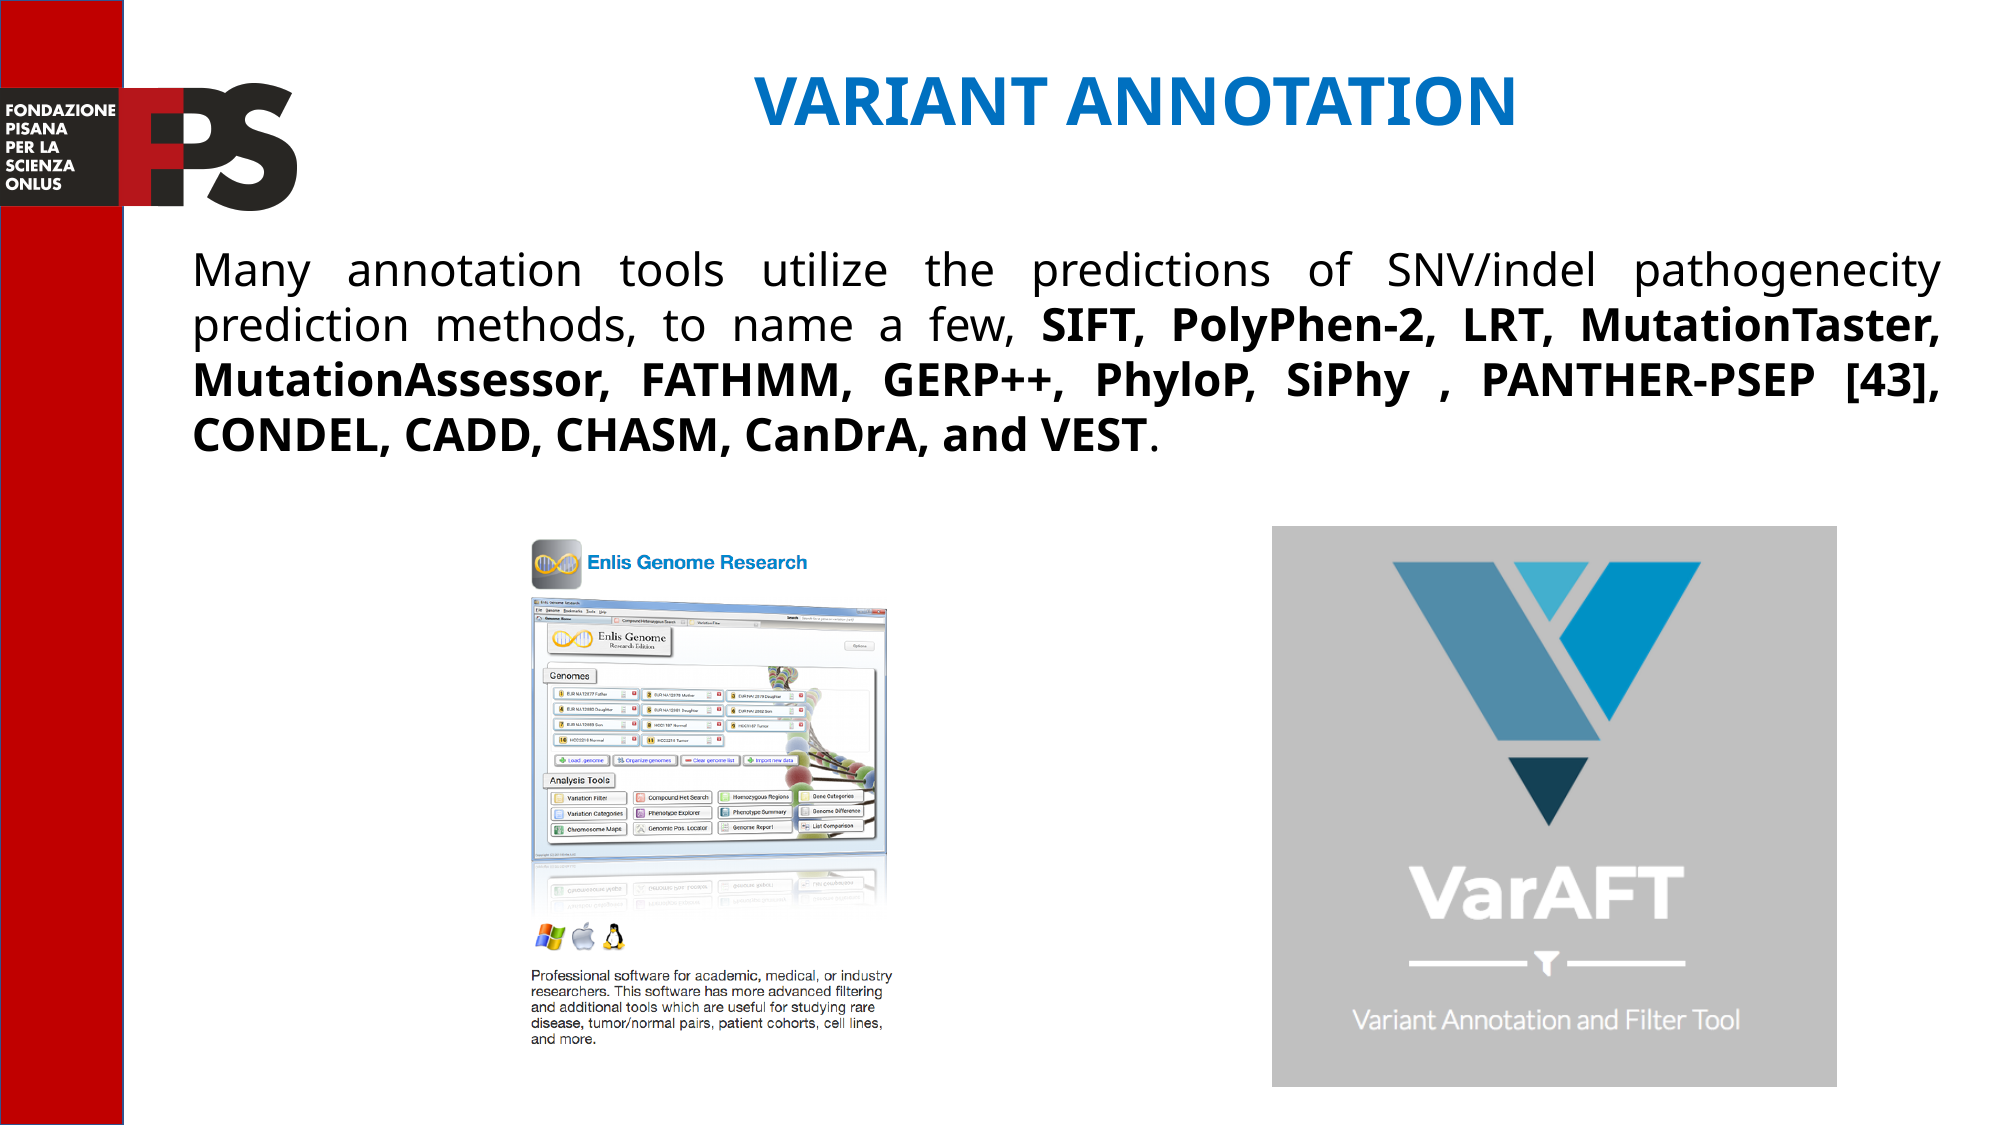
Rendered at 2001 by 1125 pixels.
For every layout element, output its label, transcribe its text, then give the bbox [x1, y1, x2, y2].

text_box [0, 0, 297, 1125]
picture [494, 526, 983, 1056]
text_box Many annotation tools utilize the predictions of SNV/indel pathogenecity prediction methods, to name a few, SIFT, PolyPhen-2, LRT, MutationTaster, MutationAssessor, FATHMM, GERP++, PhyloP, SiPhy , PANTHER-PSEP [43], CONDEL, CADD, CHASM, CanDrA, and VEST. [297, 233, 1957, 469]
picture [1272, 526, 1838, 1087]
text_box VARIANT ANNOTATION [318, 50, 1957, 146]
